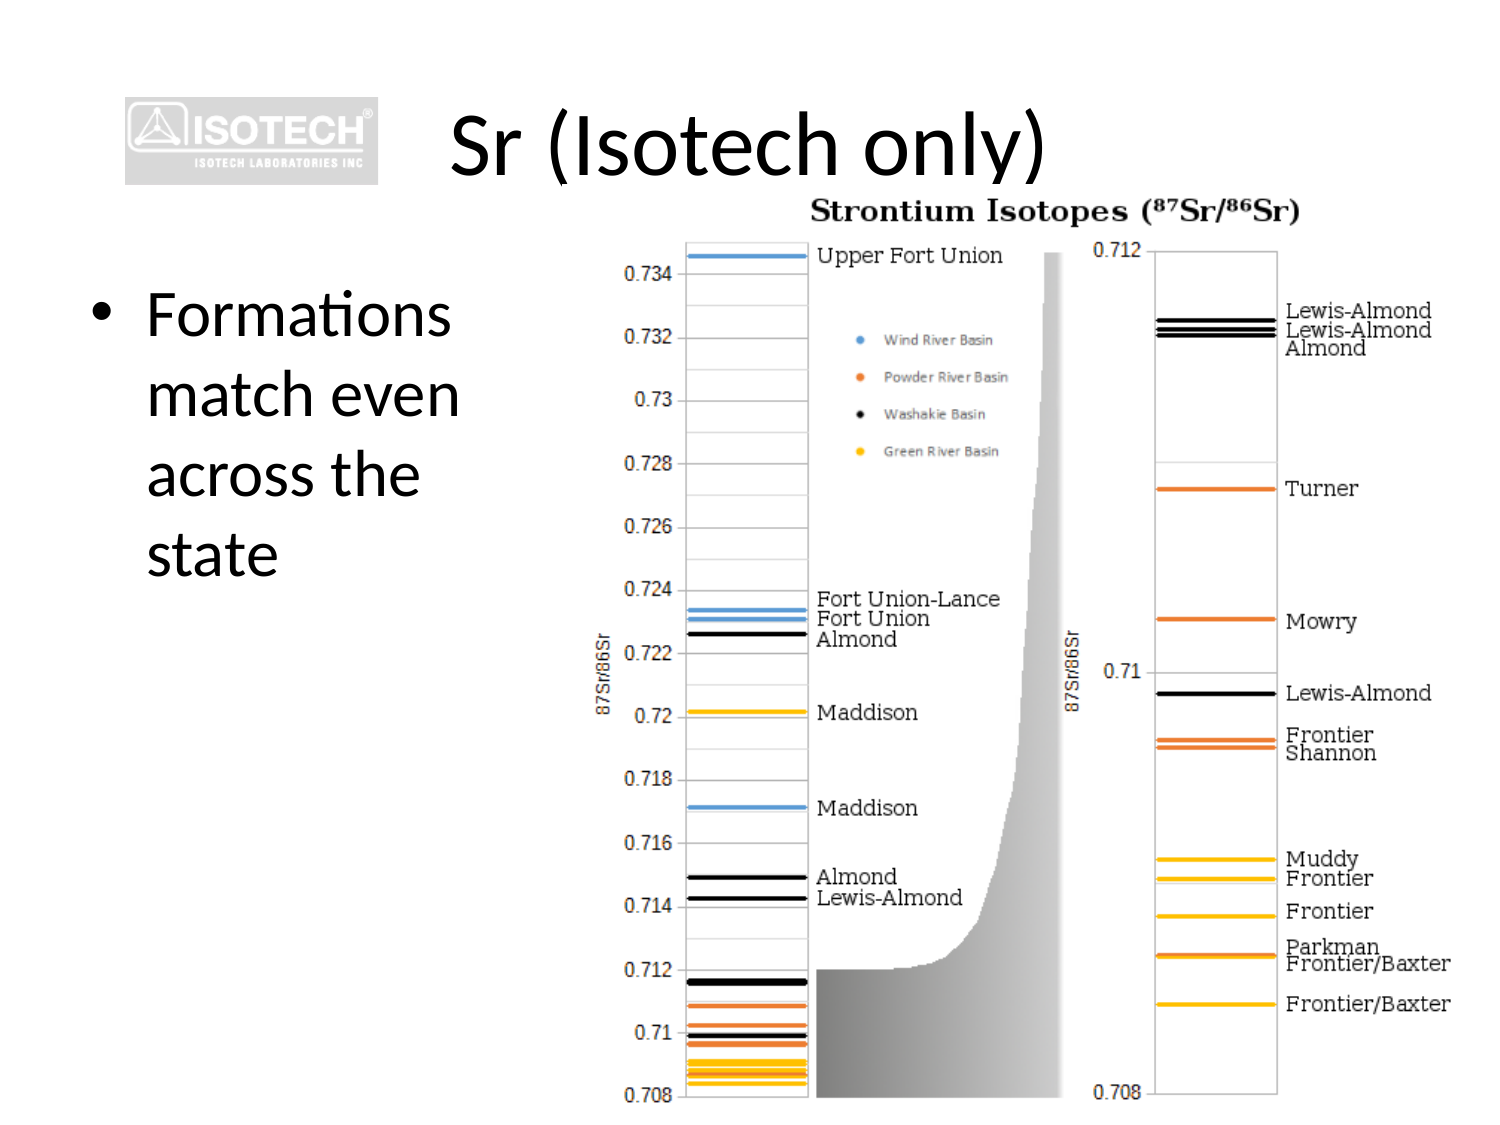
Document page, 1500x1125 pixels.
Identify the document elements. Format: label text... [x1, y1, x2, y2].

picture [124, 97, 379, 186]
list Formations match even across the state [75, 262, 557, 1005]
picture [562, 184, 1500, 1125]
title Sr (Isotech only) [75, 45, 1425, 233]
